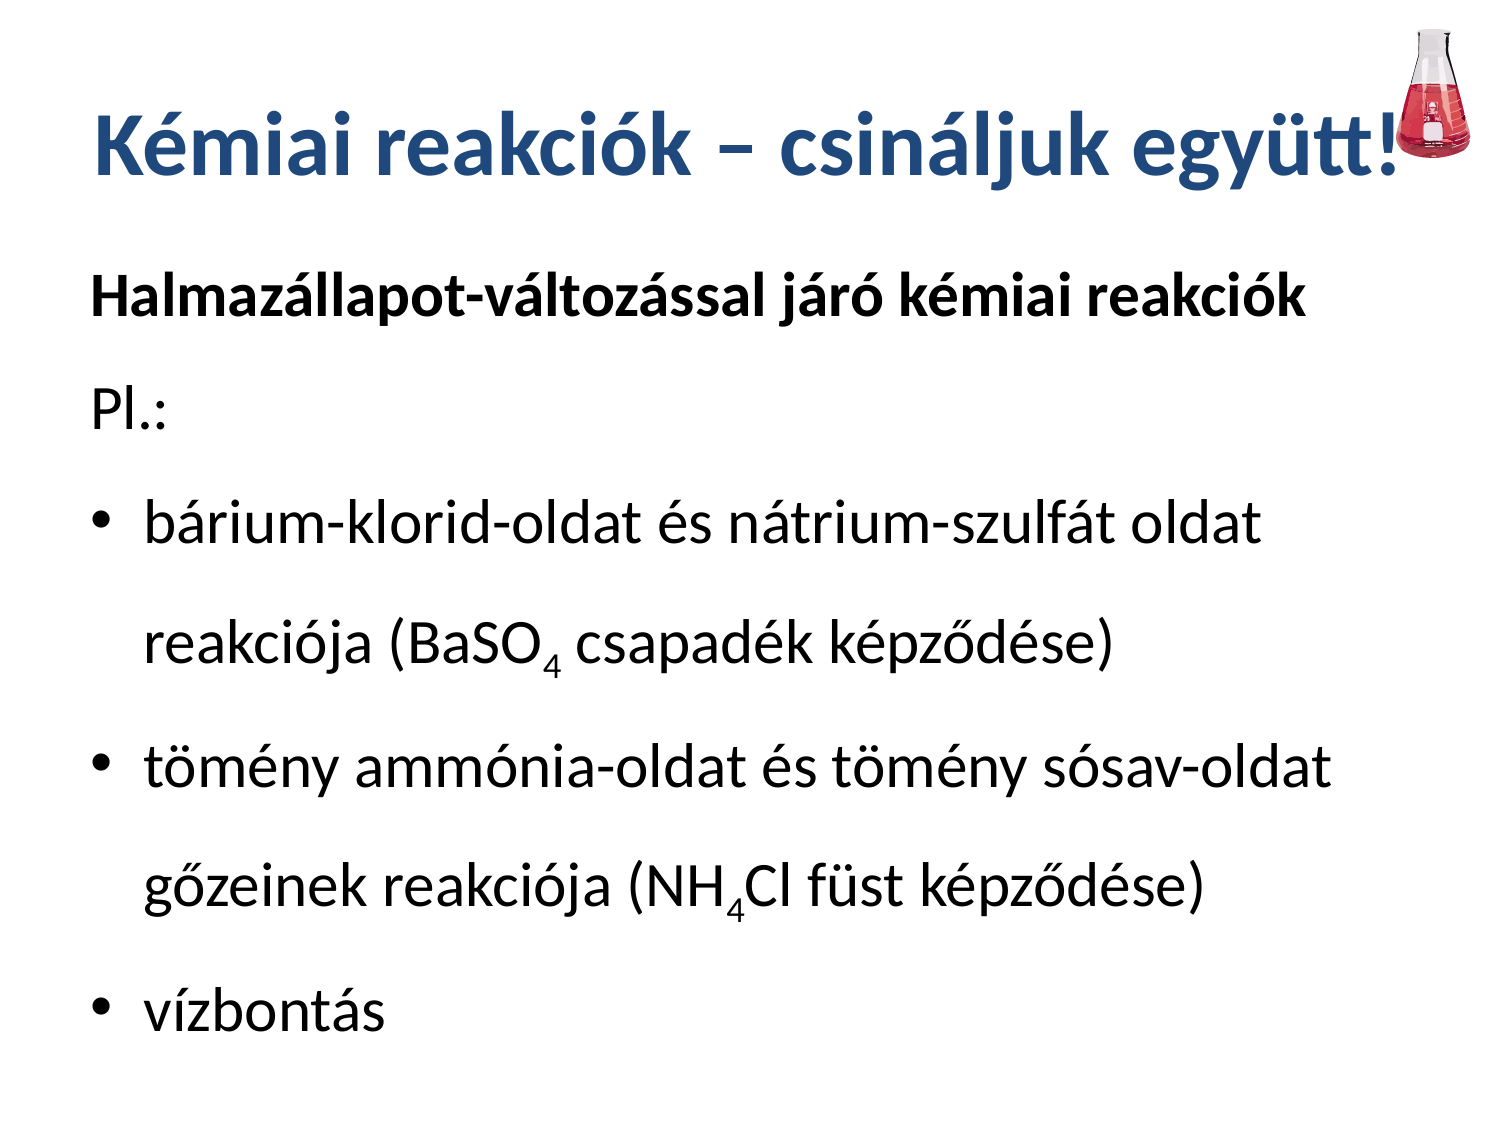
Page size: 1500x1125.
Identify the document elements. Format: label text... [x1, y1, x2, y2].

title Kémiai reakciók – csináljuk együtt! [75, 45, 1425, 207]
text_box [1394, 26, 1473, 162]
list Halmazállapot-változással járó kémiai reakciók Pl.: bárium-klorid-oldat és nátrium-szulfát oldat reakciója (BaSO4 csapadék képződése) tömény ammónia-oldat és tömény sósav-oldat gőzeinek reakciója (NH4Cl füst képződése) vízbontás [75, 207, 1425, 1058]
